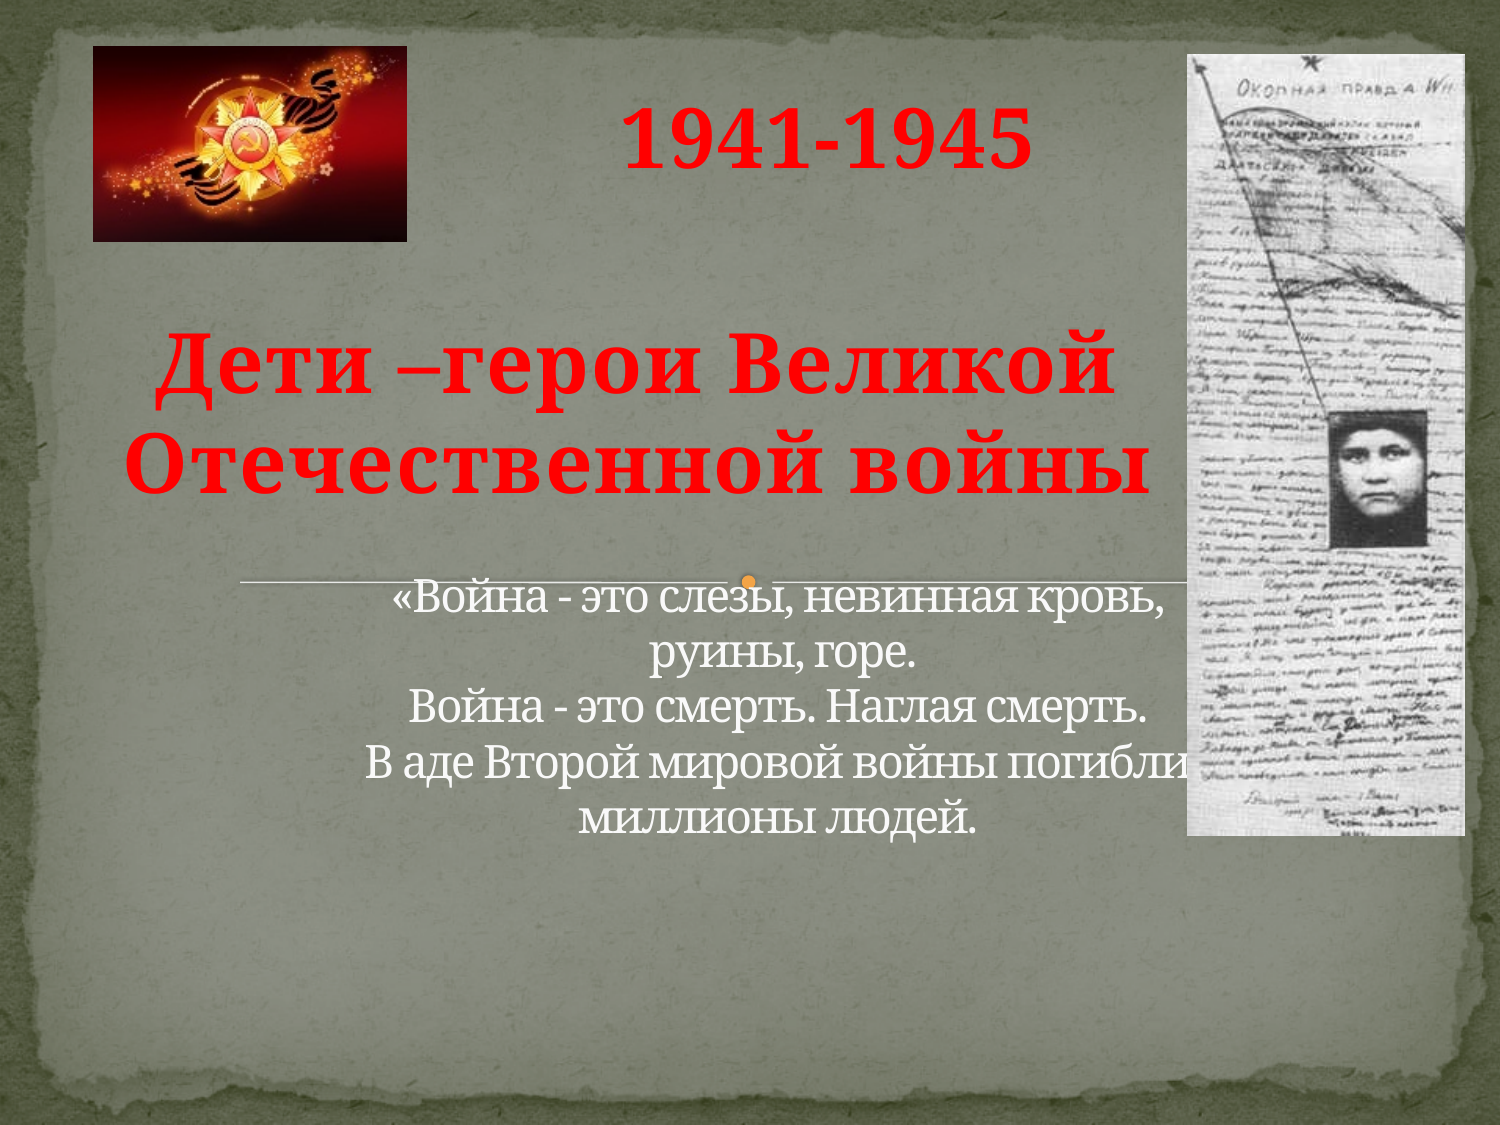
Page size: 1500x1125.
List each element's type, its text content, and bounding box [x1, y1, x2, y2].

picture [93, 46, 407, 242]
title «Война - это слезы, невинная кровь, руины, горе. Война - это смерть. Наглая смерть. В аде Второй мировой войны погибли миллионы людей. [140, 480, 1416, 1071]
picture [1187, 54, 1465, 836]
subtitle 1941-1945 Дети –герои Великой Отечественной войны [0, 78, 1176, 559]
